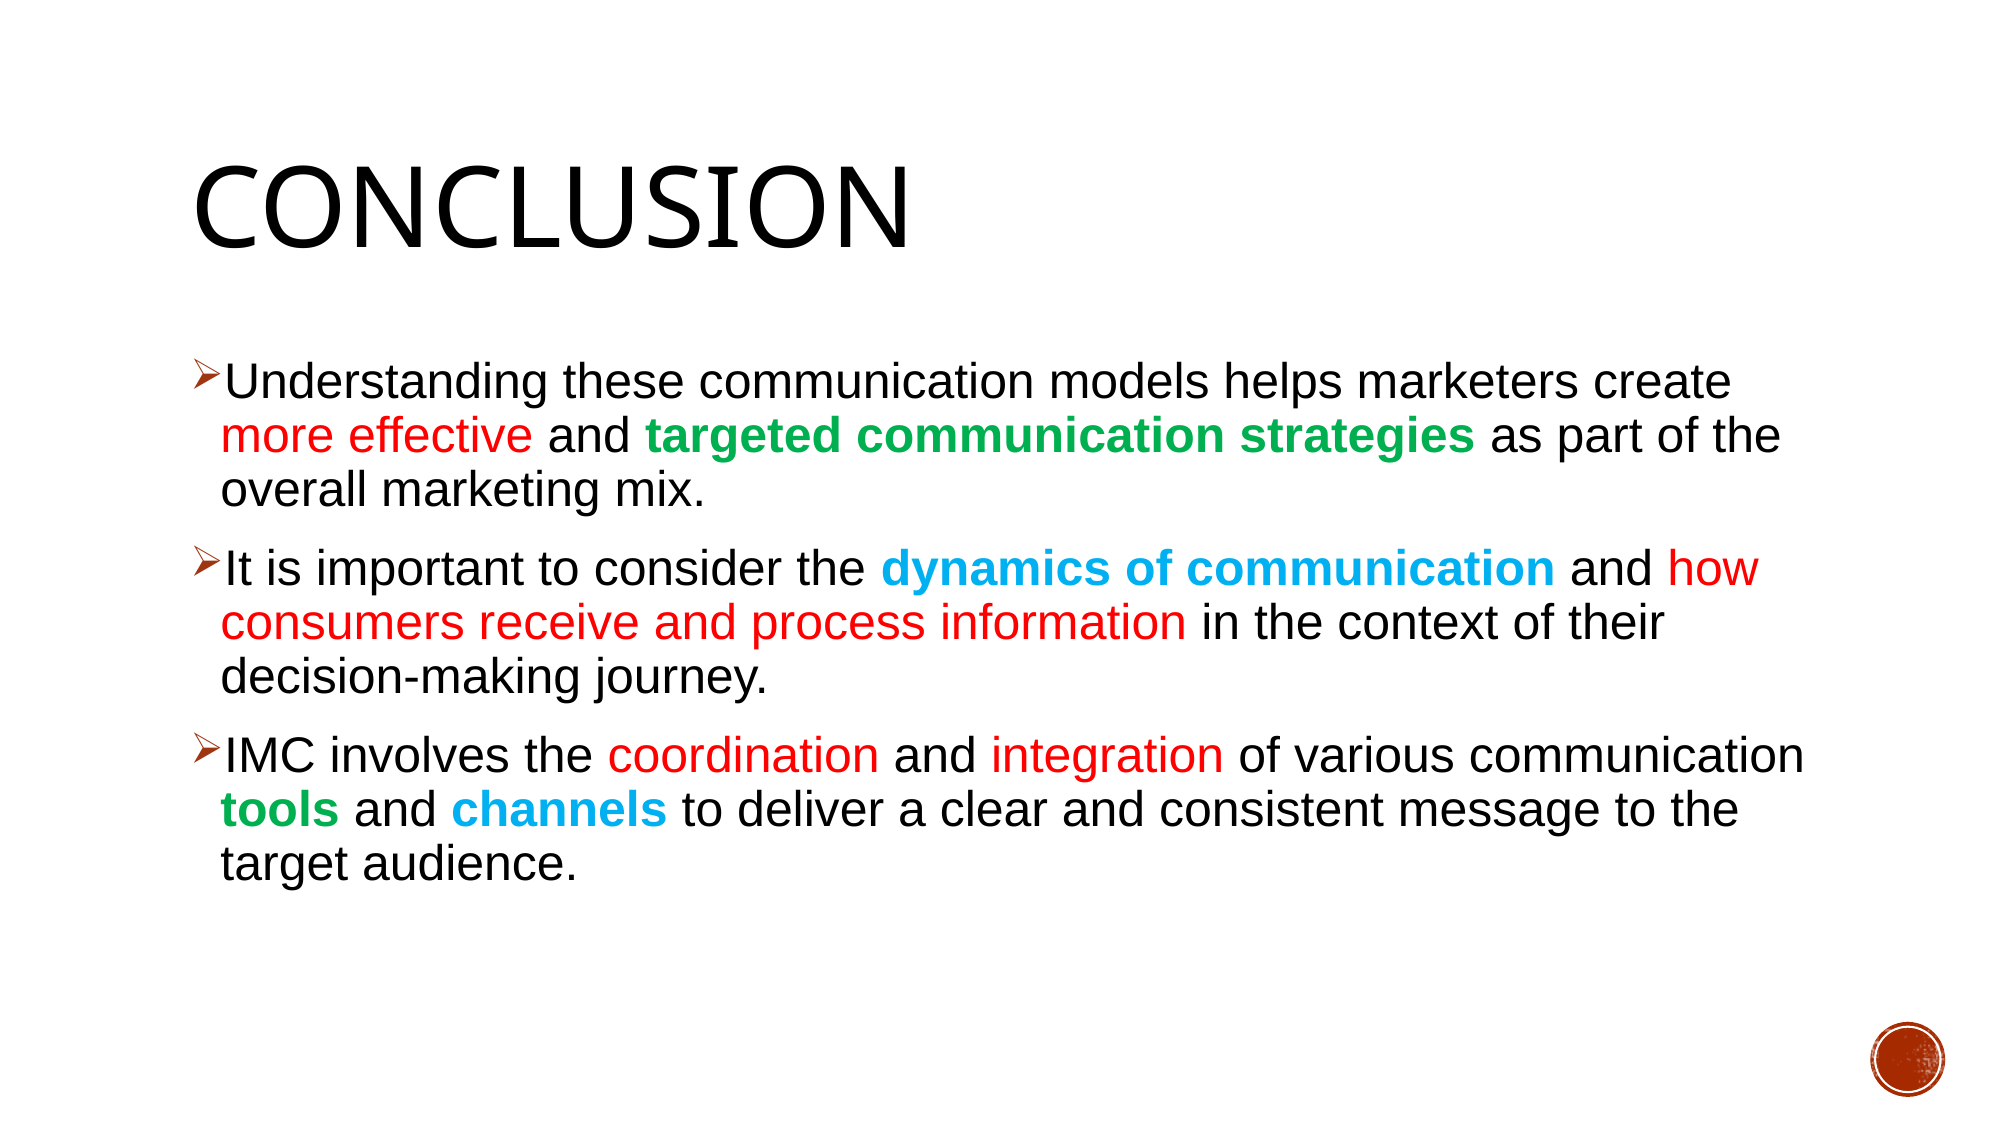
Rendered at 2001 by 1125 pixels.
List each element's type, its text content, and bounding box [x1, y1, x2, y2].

list Understanding these communication models helps marketers create more effective and targeted communication strategies as part of the overall marketing mix. It is important to consider the dynamics of communication and how consumers receive and process information in the context of their decision-making journey. IMC involves the coordination and integration of various communication tools and channels to deliver a clear and consistent message to the target audience. [175, 348, 1826, 1013]
title conclusion [175, 79, 1826, 344]
